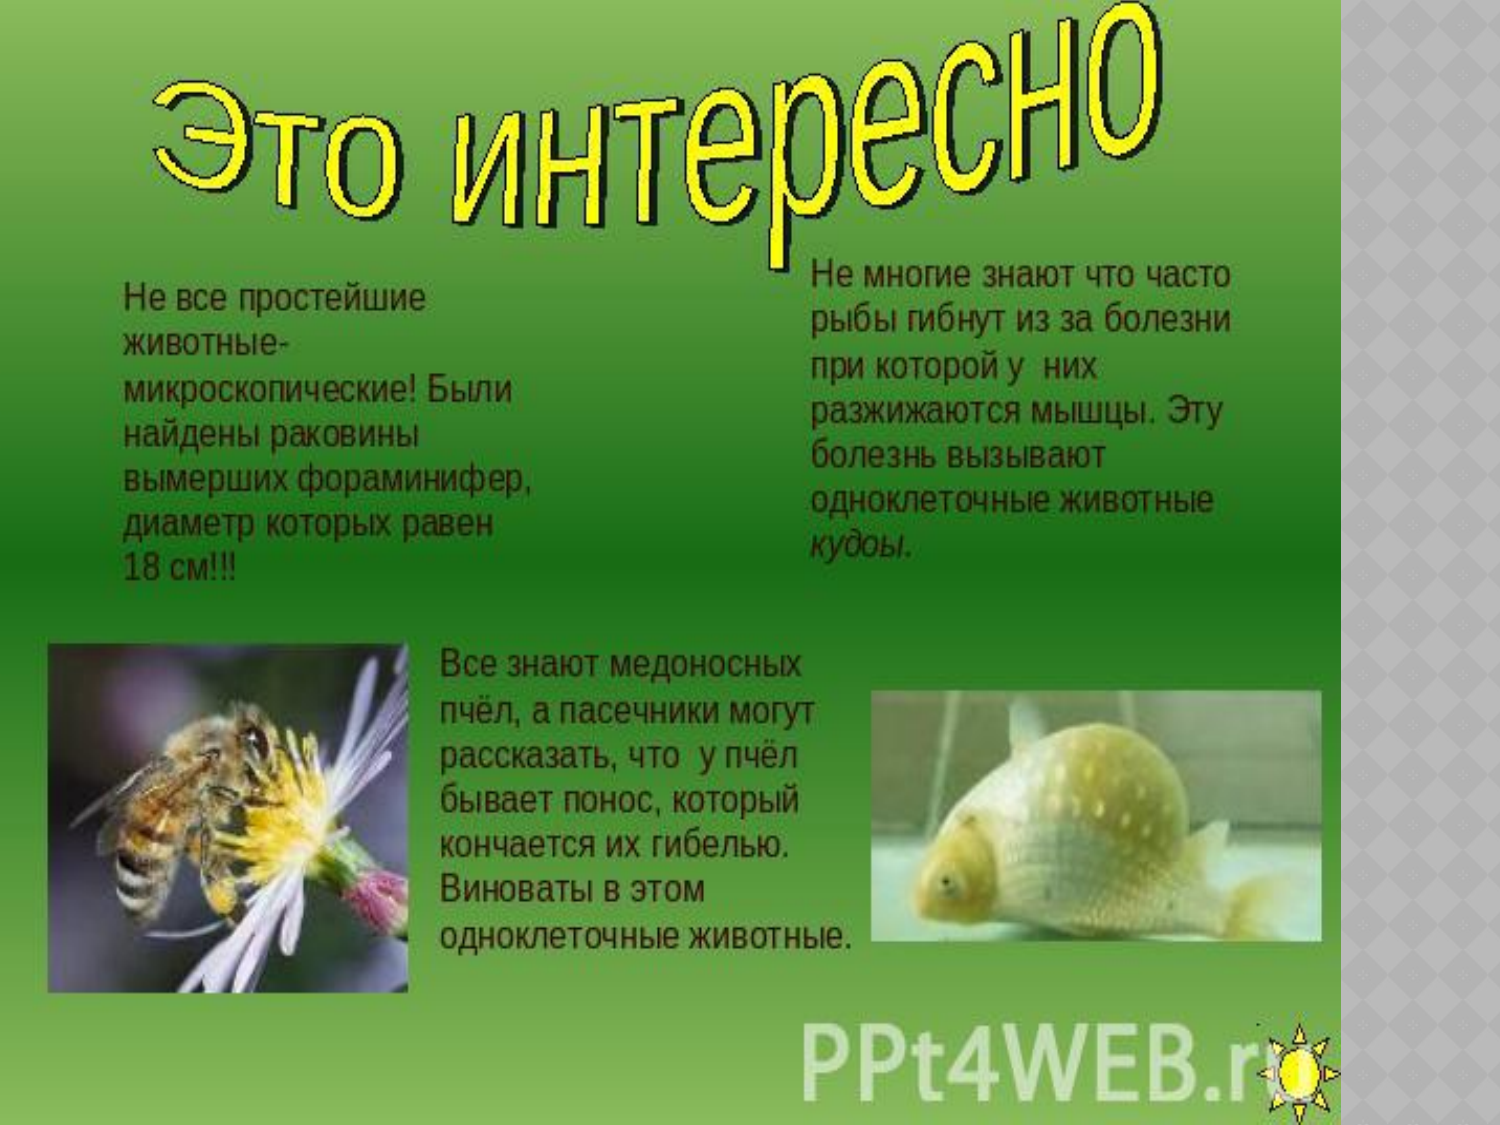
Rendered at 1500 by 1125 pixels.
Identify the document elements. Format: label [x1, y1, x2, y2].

picture [0, 0, 1341, 1125]
